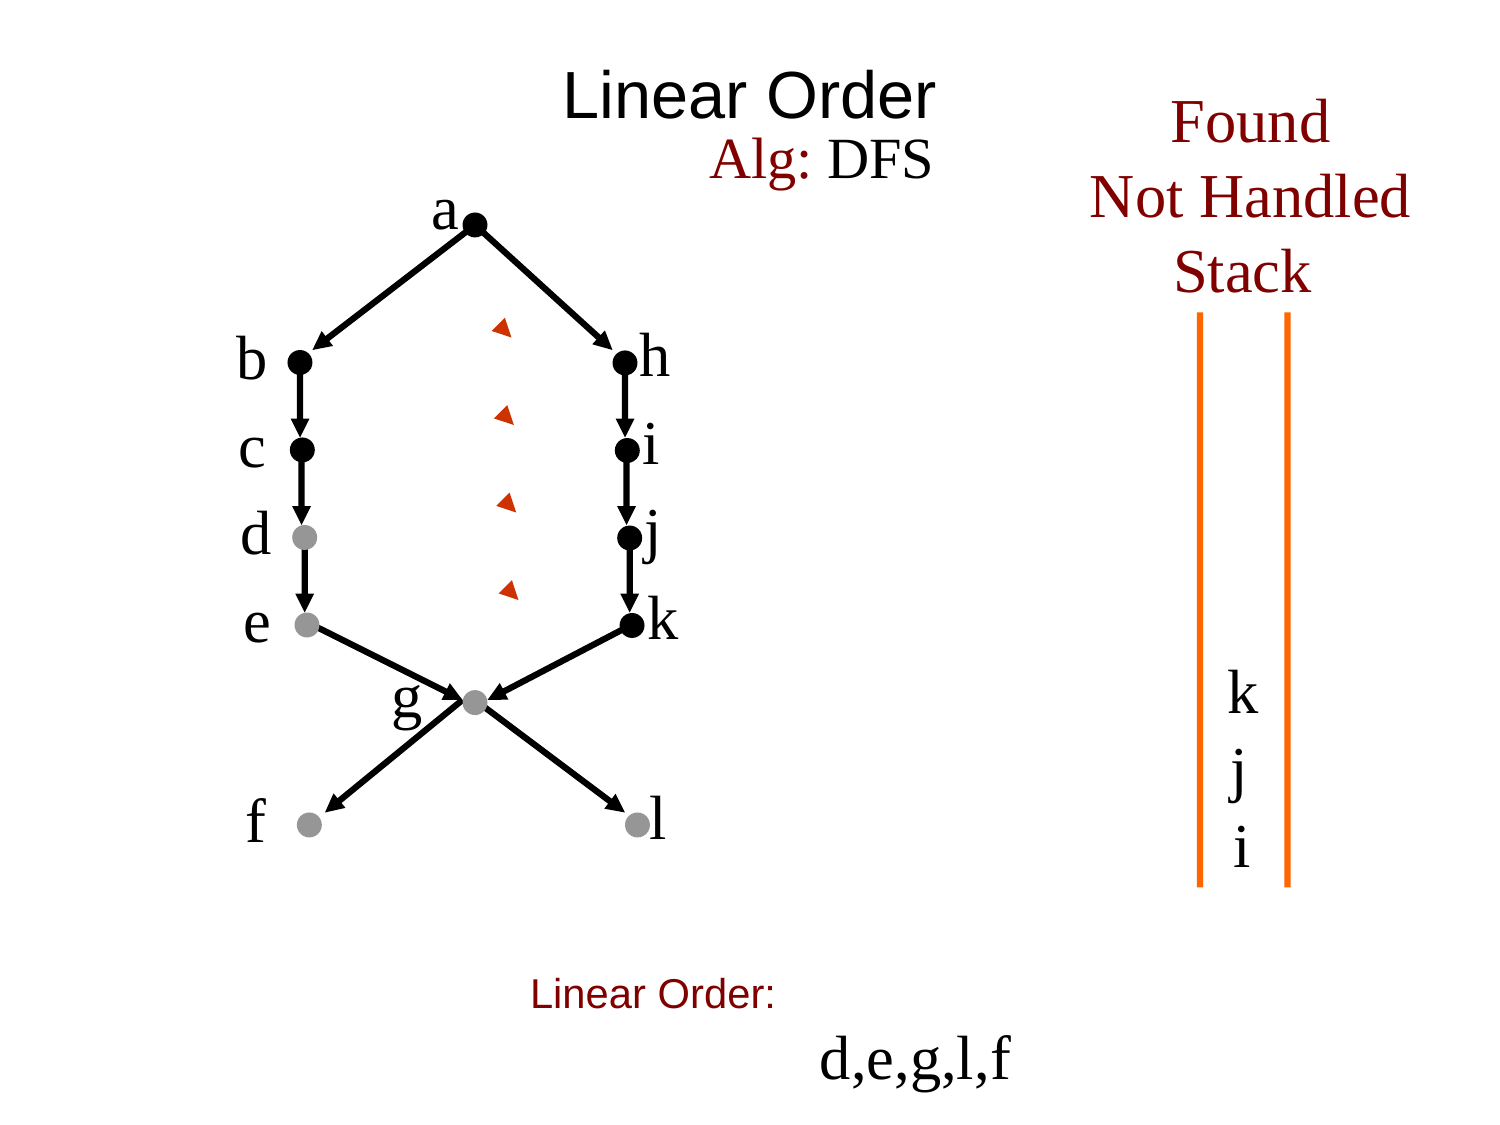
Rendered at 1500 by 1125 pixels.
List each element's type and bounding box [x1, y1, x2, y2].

text_box [804, 1009, 1026, 1100]
text_box [503, 499, 517, 513]
title [74, 44, 1426, 139]
text_box [498, 324, 512, 338]
text_box [230, 772, 282, 863]
text_box [312, 159, 613, 350]
text_box [500, 411, 514, 426]
text_box [221, 309, 287, 663]
text_box [287, 72, 1427, 888]
text_box [624, 769, 682, 859]
text_box [515, 959, 792, 1025]
text_box [505, 586, 519, 601]
text_box [296, 812, 322, 838]
